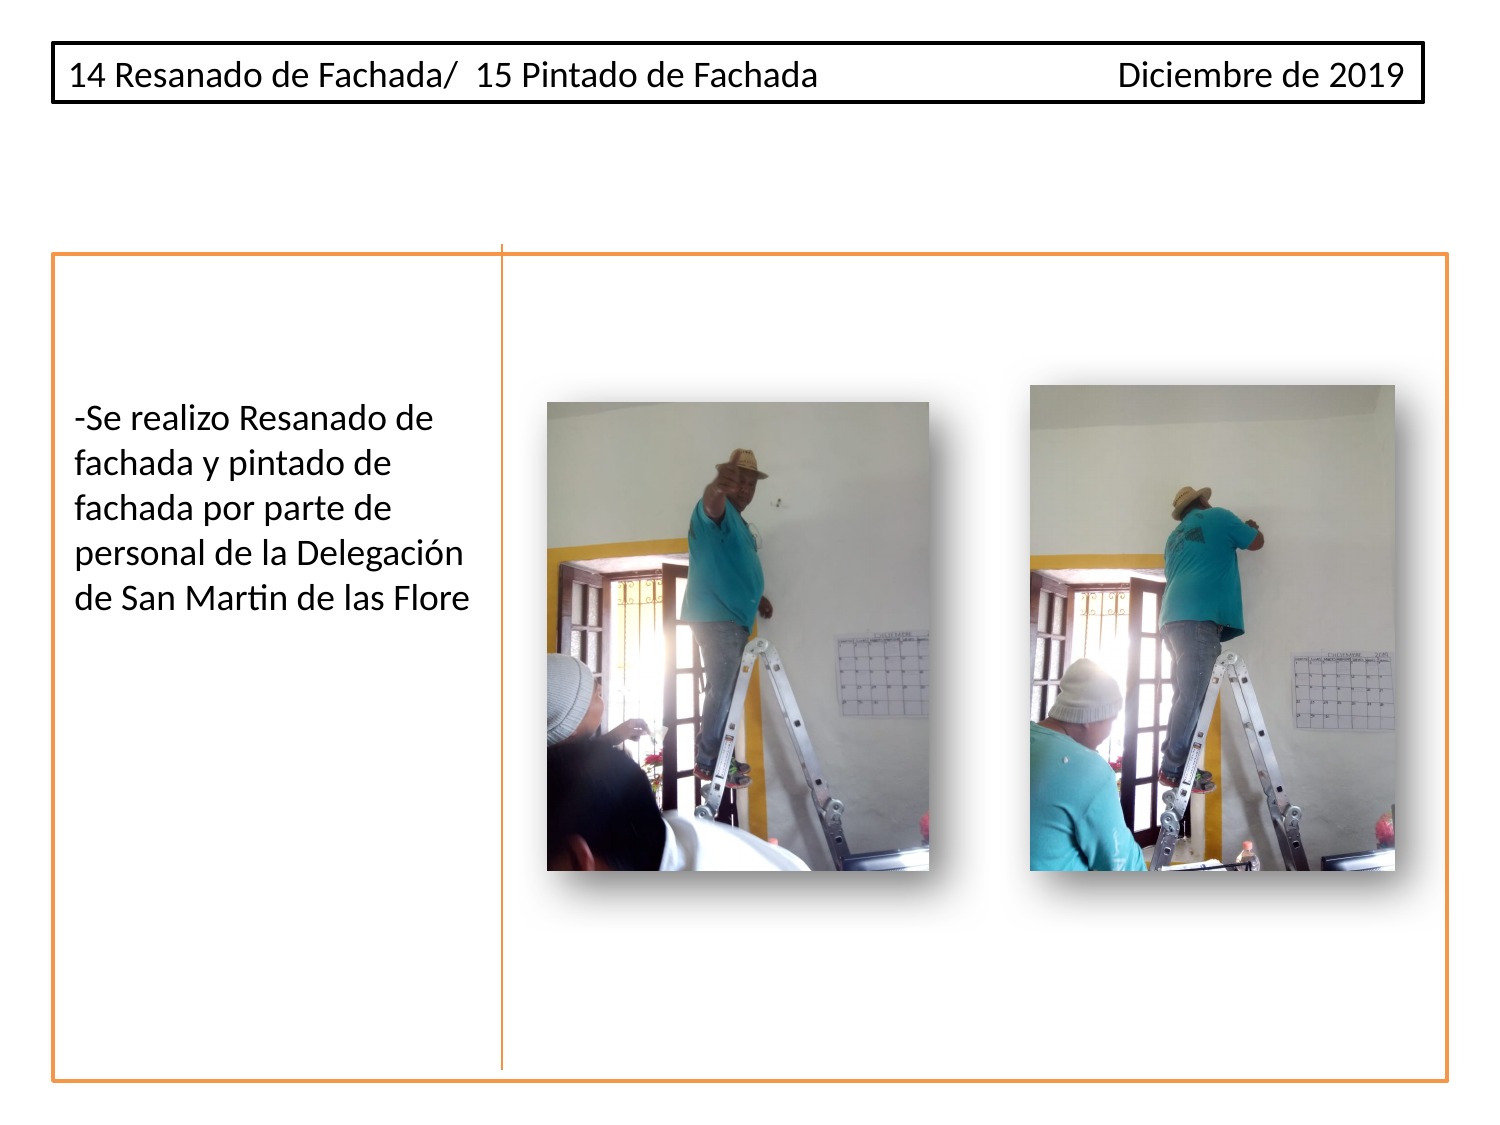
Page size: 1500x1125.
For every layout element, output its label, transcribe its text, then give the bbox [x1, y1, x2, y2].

picture [1030, 385, 1395, 872]
text_box 14 Resanado de Fachada/ 15 Pintado de Fachada Diciembre de 2019 [51, 41, 1425, 104]
text_box [51, 252, 1449, 1083]
text_box -Se realizo Resanado de fachada y pintado de fachada por parte de personal de la Delegación de San Martin de las Flore [59, 385, 497, 625]
picture [546, 402, 930, 872]
